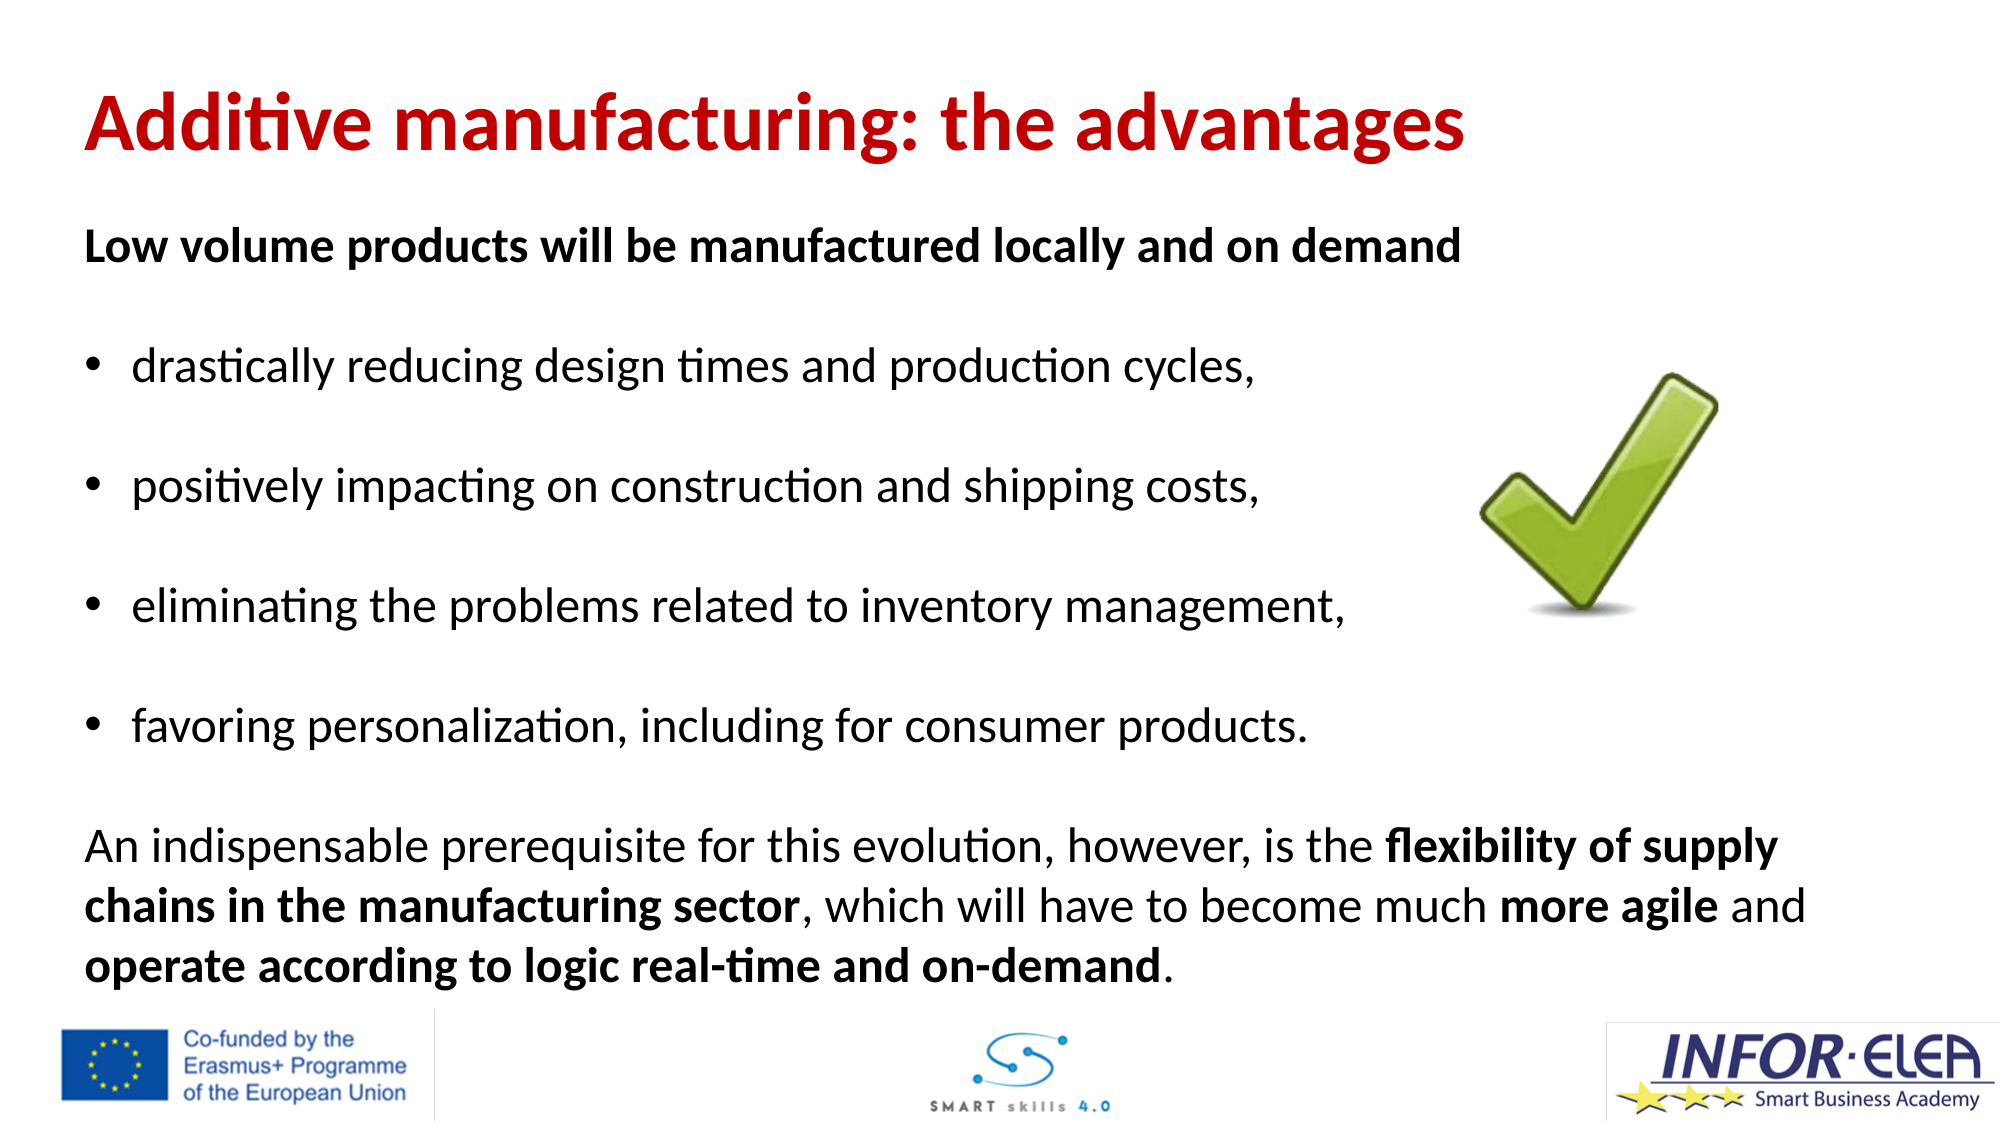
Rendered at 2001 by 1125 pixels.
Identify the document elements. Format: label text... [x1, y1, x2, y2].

text_box Additive manufacturing: the advantages [69, 59, 1584, 175]
picture [41, 1009, 2000, 1121]
text_box Low volume products will be manufactured locally and on demand drastically reducing design times and production cycles, positively impacting on construction and shipping costs, eliminating the problems related to inventory management, favoring personalization, including for consumer products. An indispensable prerequisite for this evolution, however, is the flexibility of supply chains in the manufacturing sector, which will have to become much more agile and operate according to logic real-time and on-demand. [69, 205, 1825, 1001]
picture [1464, 360, 1739, 635]
